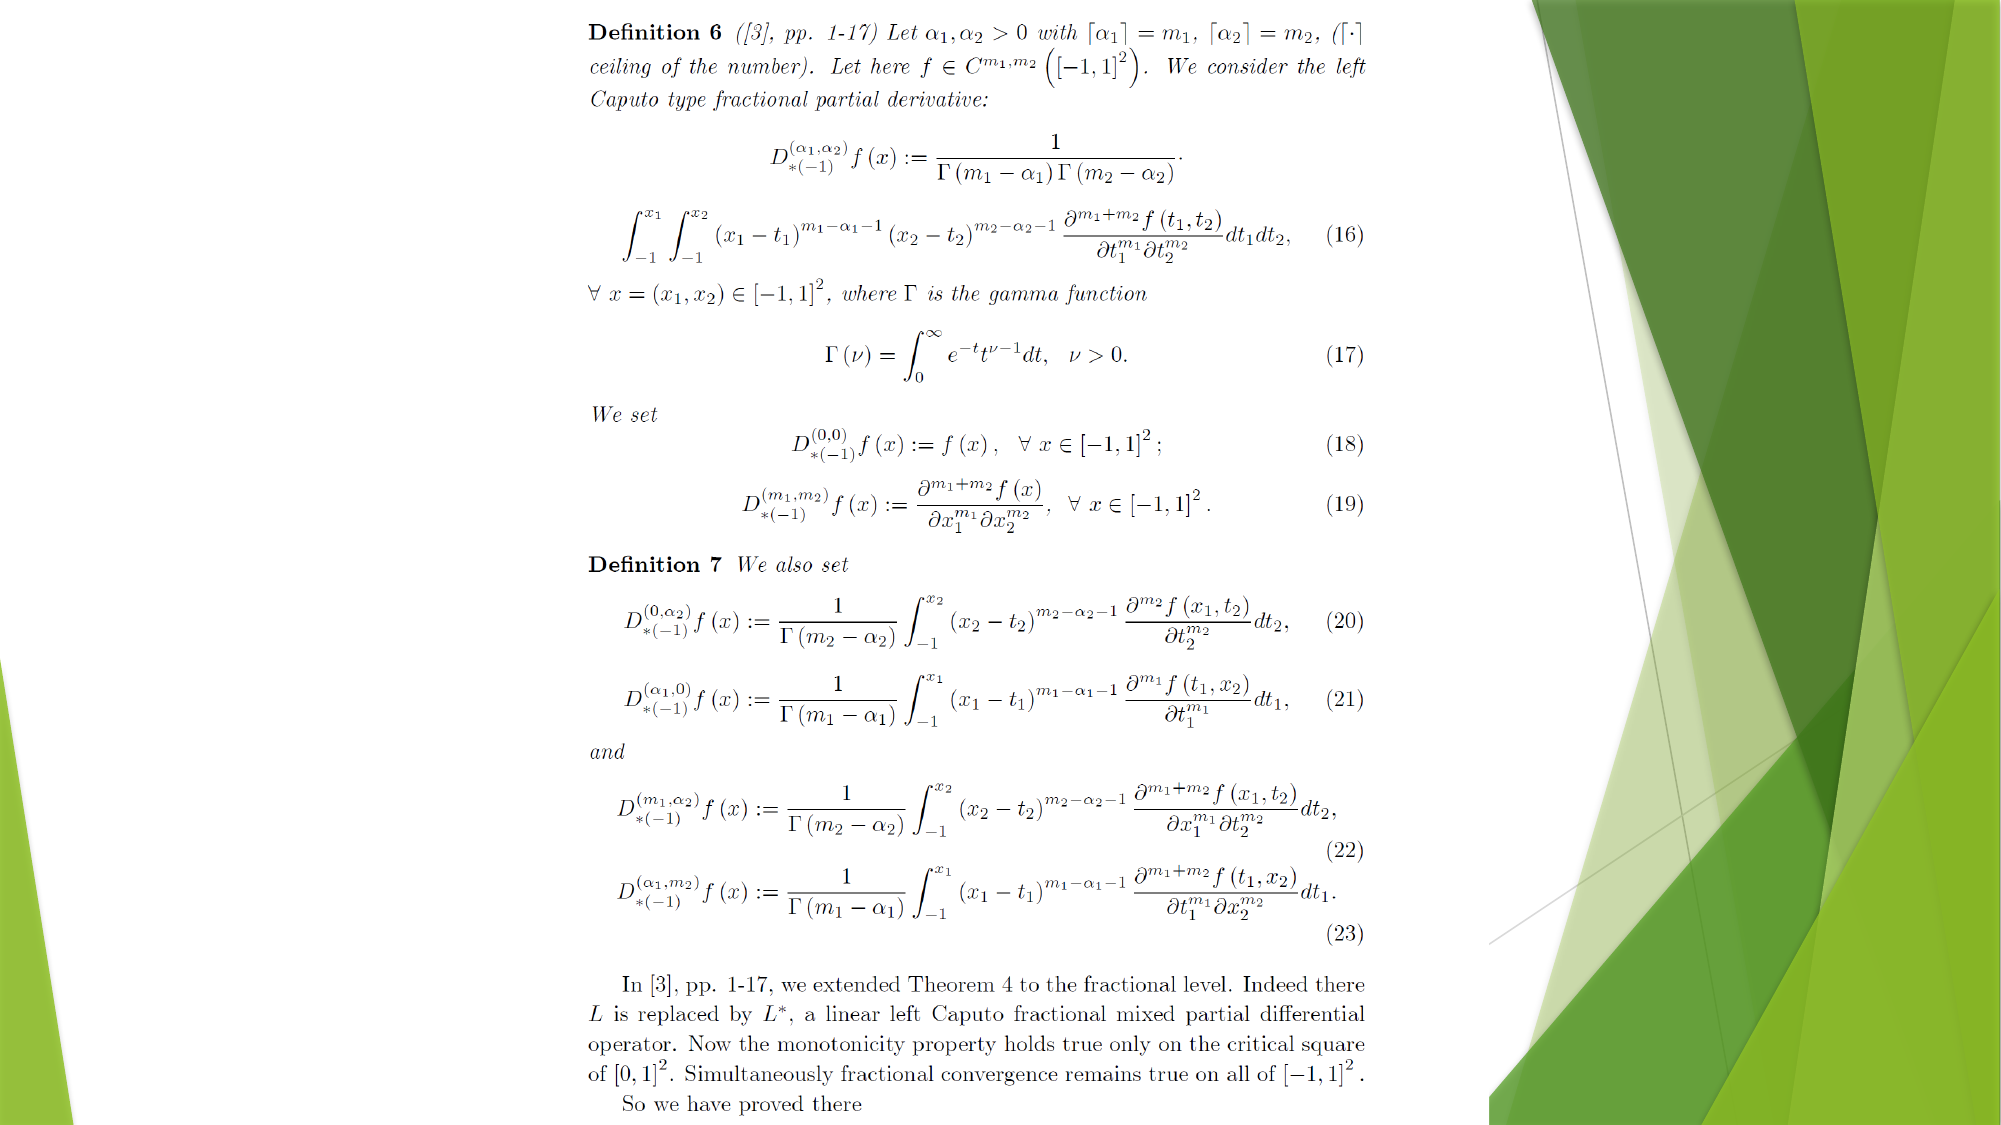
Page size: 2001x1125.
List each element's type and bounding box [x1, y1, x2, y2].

picture [510, 0, 1490, 1125]
